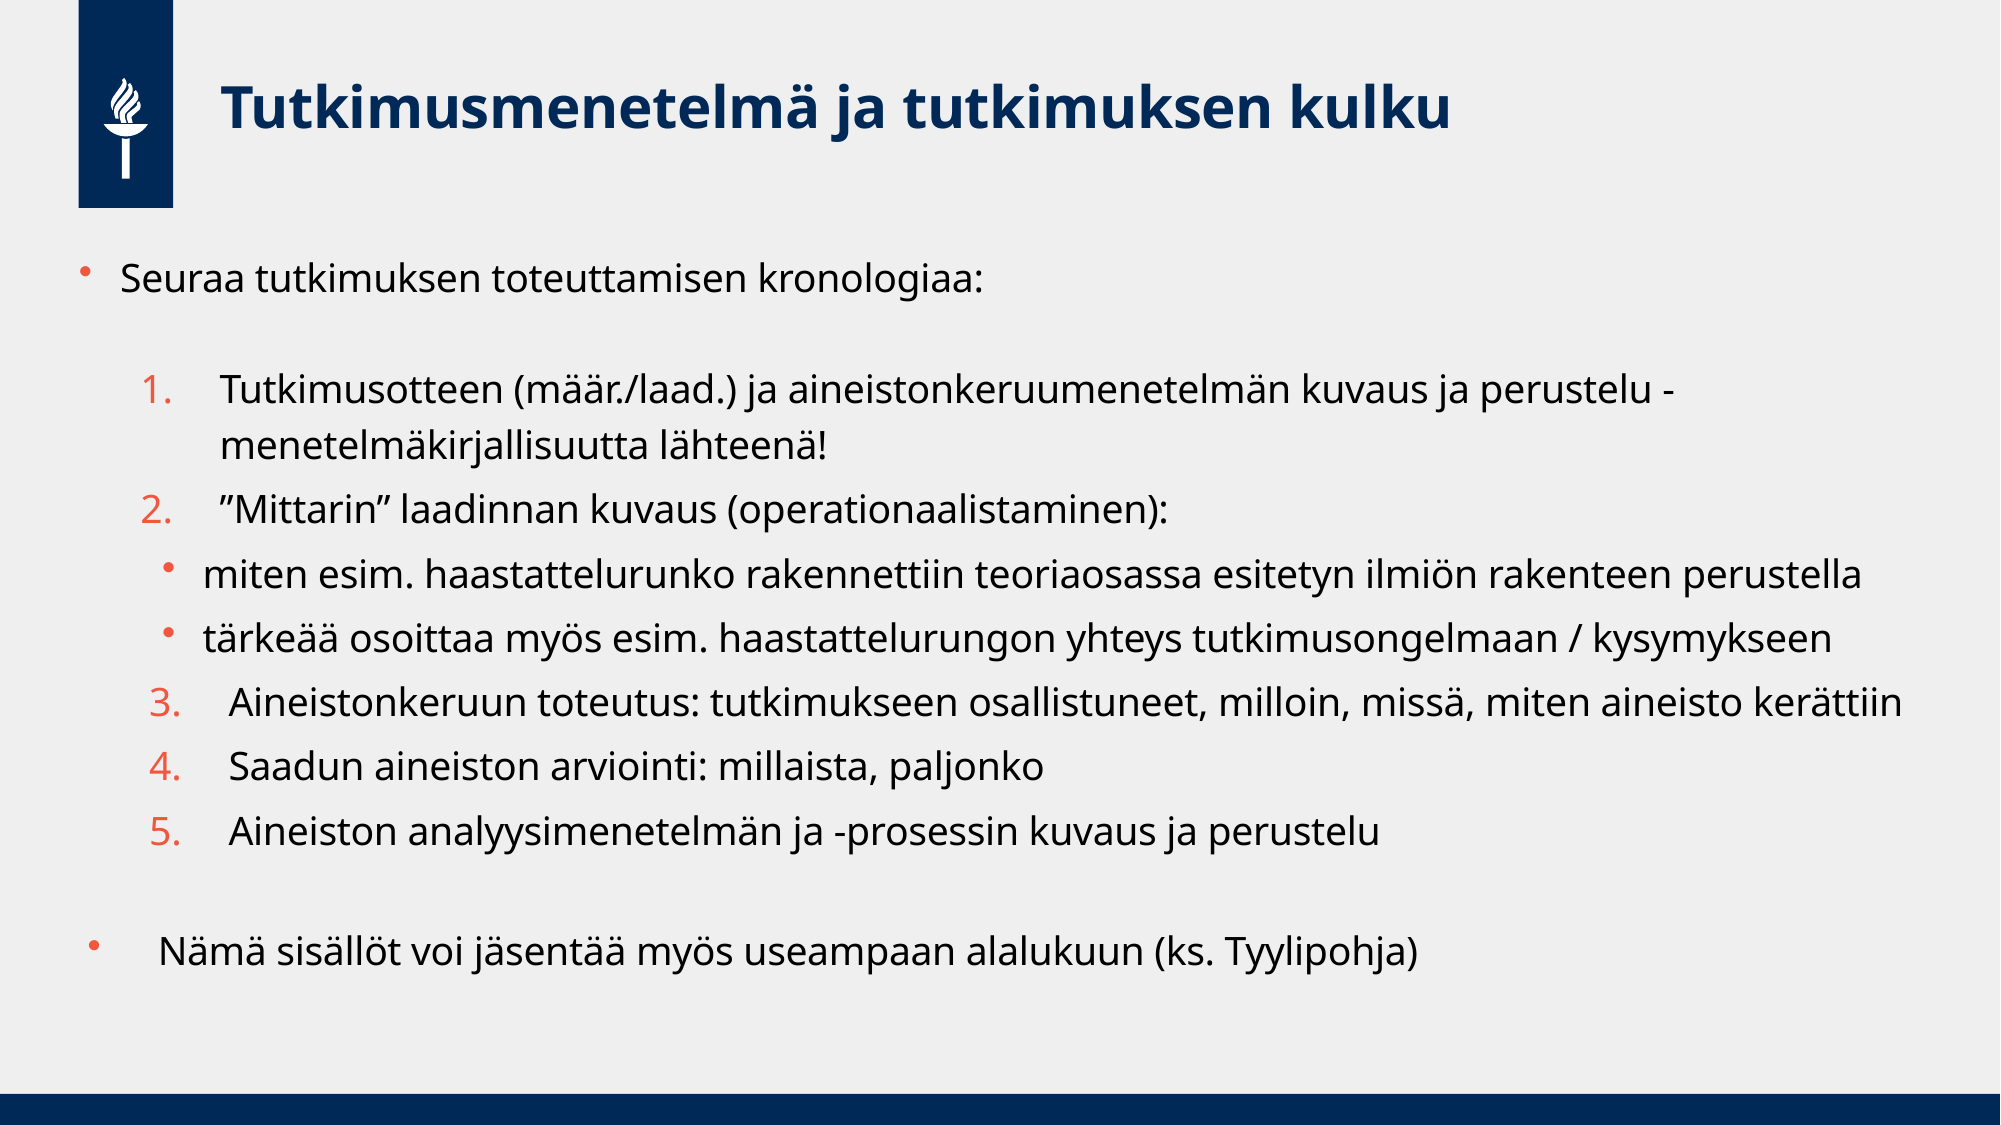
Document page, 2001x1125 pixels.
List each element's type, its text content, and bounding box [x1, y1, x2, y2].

list Seuraa tutkimuksen toteuttamisen kronologiaa: Tutkimusotteen (määr./laad.) ja aineistonkeruumenetelmän kuvaus ja perustelu - menetelmäkirjallisuutta lähteenä! ”Mittarin” laadinnan kuvaus (operationaalistaminen): miten esim. haastattelurunko rakennettiin teoriaosassa esitetyn ilmiön rakenteen perustella tärkeää osoittaa myös esim. haastattelurungon yhteys tutkimusongelmaan / kysymykseen Aineistonkeruun toteutus: tutkimukseen osallistuneet, milloin, missä, miten aineisto kerättiin Saadun aineiston arviointi: millaista, paljonko Aineiston analyysimenetelmän ja -prosessin kuvaus ja perustelu Nämä sisällöt voi jäsentää myös useampaan alalukuun (ks. Tyylipohja) [78, 243, 1922, 1106]
title Tutkimusmenetelmä ja tutkimuksen kulku [220, 78, 1922, 243]
